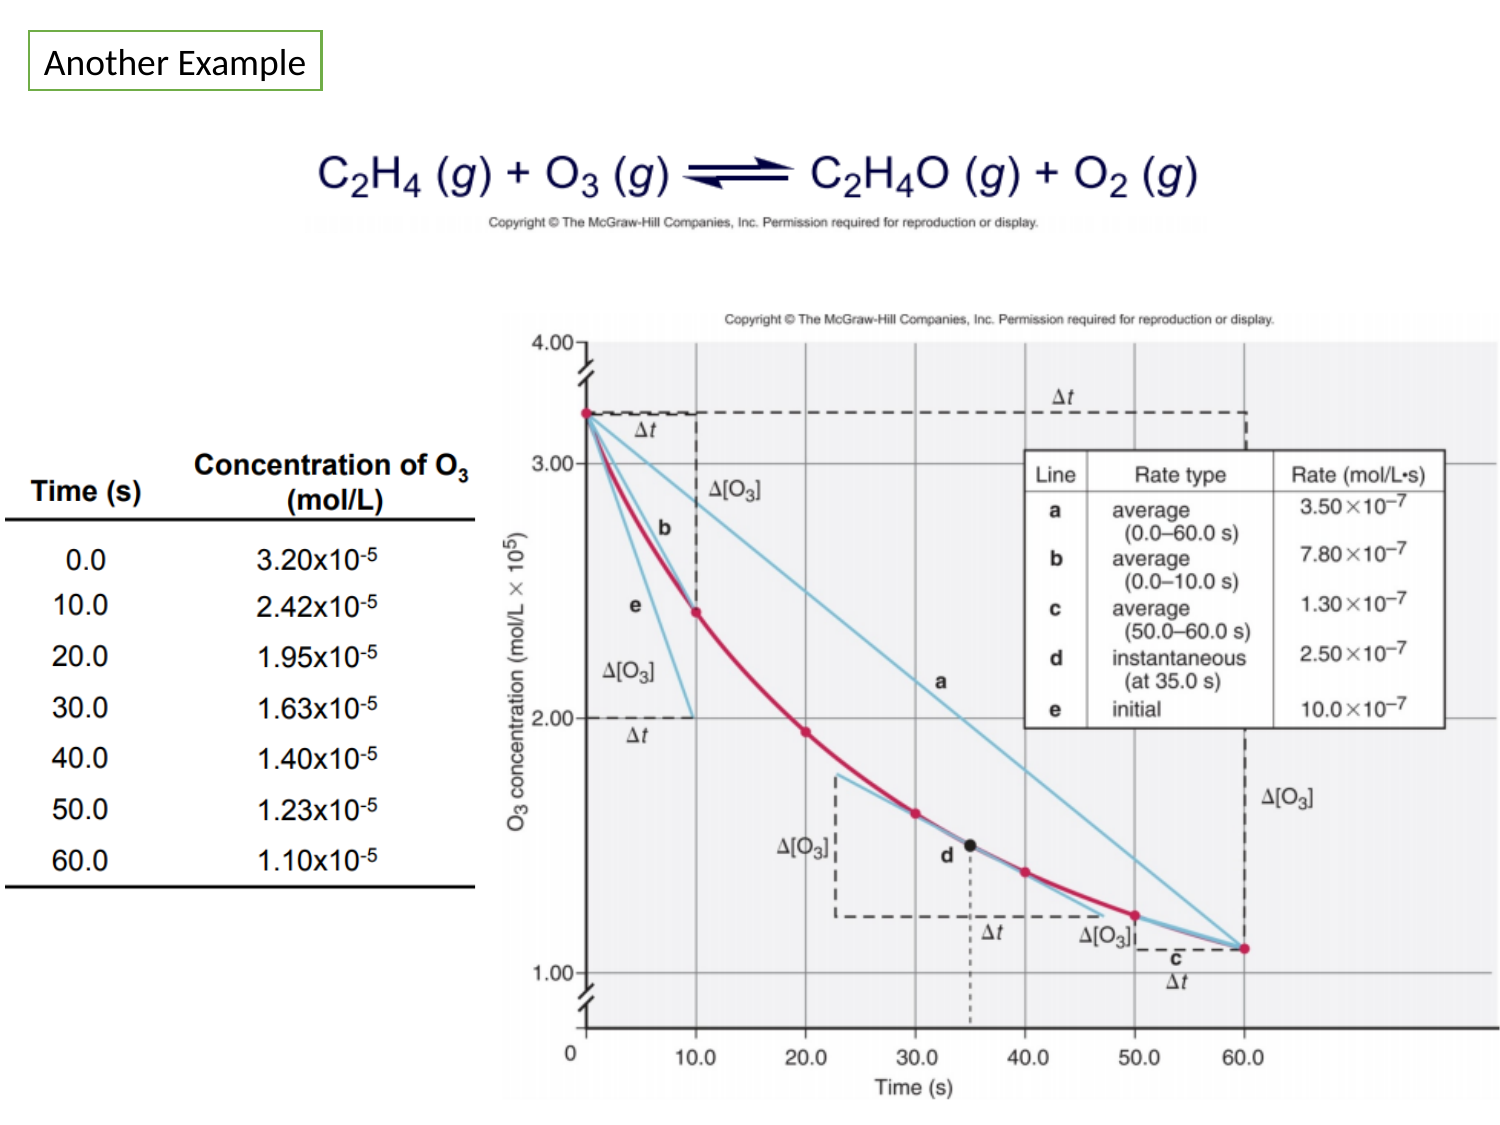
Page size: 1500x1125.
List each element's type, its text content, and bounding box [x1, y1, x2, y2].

text_box Another Example [28, 30, 323, 91]
picture [305, 137, 1207, 233]
picture [502, 308, 1500, 1103]
picture [4, 442, 486, 903]
